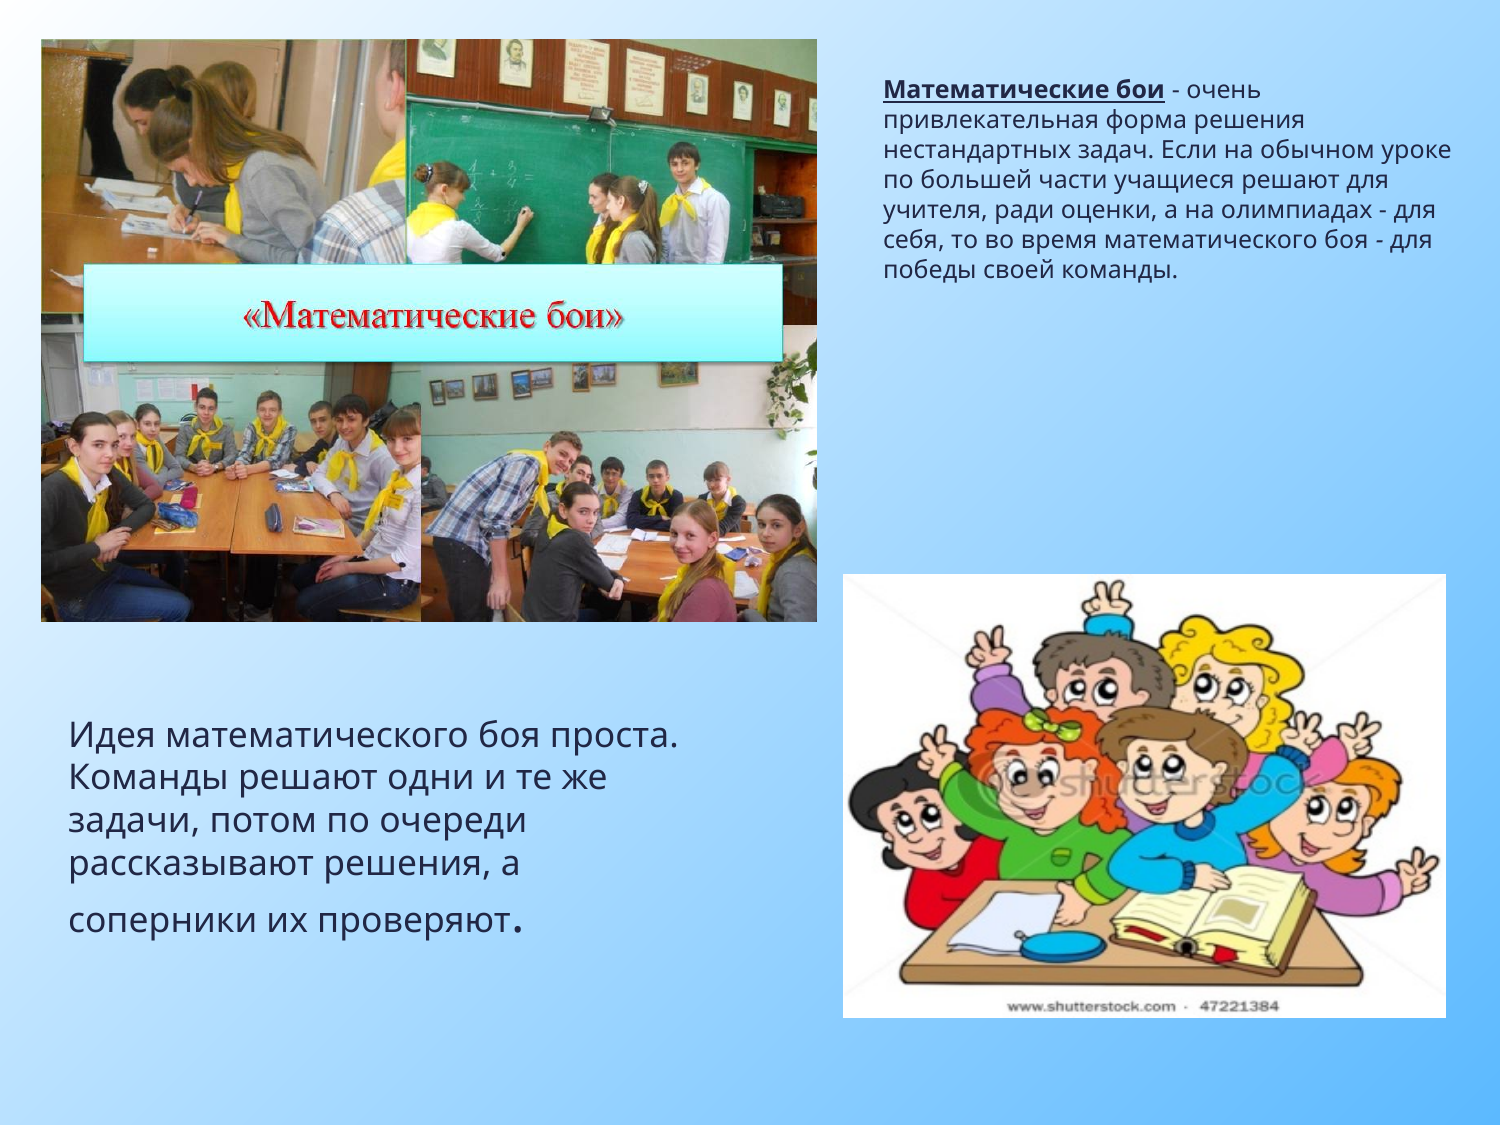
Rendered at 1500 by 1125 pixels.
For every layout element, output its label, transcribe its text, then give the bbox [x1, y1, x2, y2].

picture [843, 573, 1447, 1018]
picture [41, 39, 818, 622]
title Математические бои - очень привлекательная форма решения нестандартных задач. Если на обычном уроке по большей части учащиеся решают для учителя, ради оценки, а на олимпиадах - для себя, то во время математического боя - для победы своей команды. [868, 66, 1483, 291]
subtitle Идея математического боя проста. Команды решают одни и те же задачи, потом по очереди рассказывают решения, а соперники их проверяют. [53, 704, 727, 1035]
